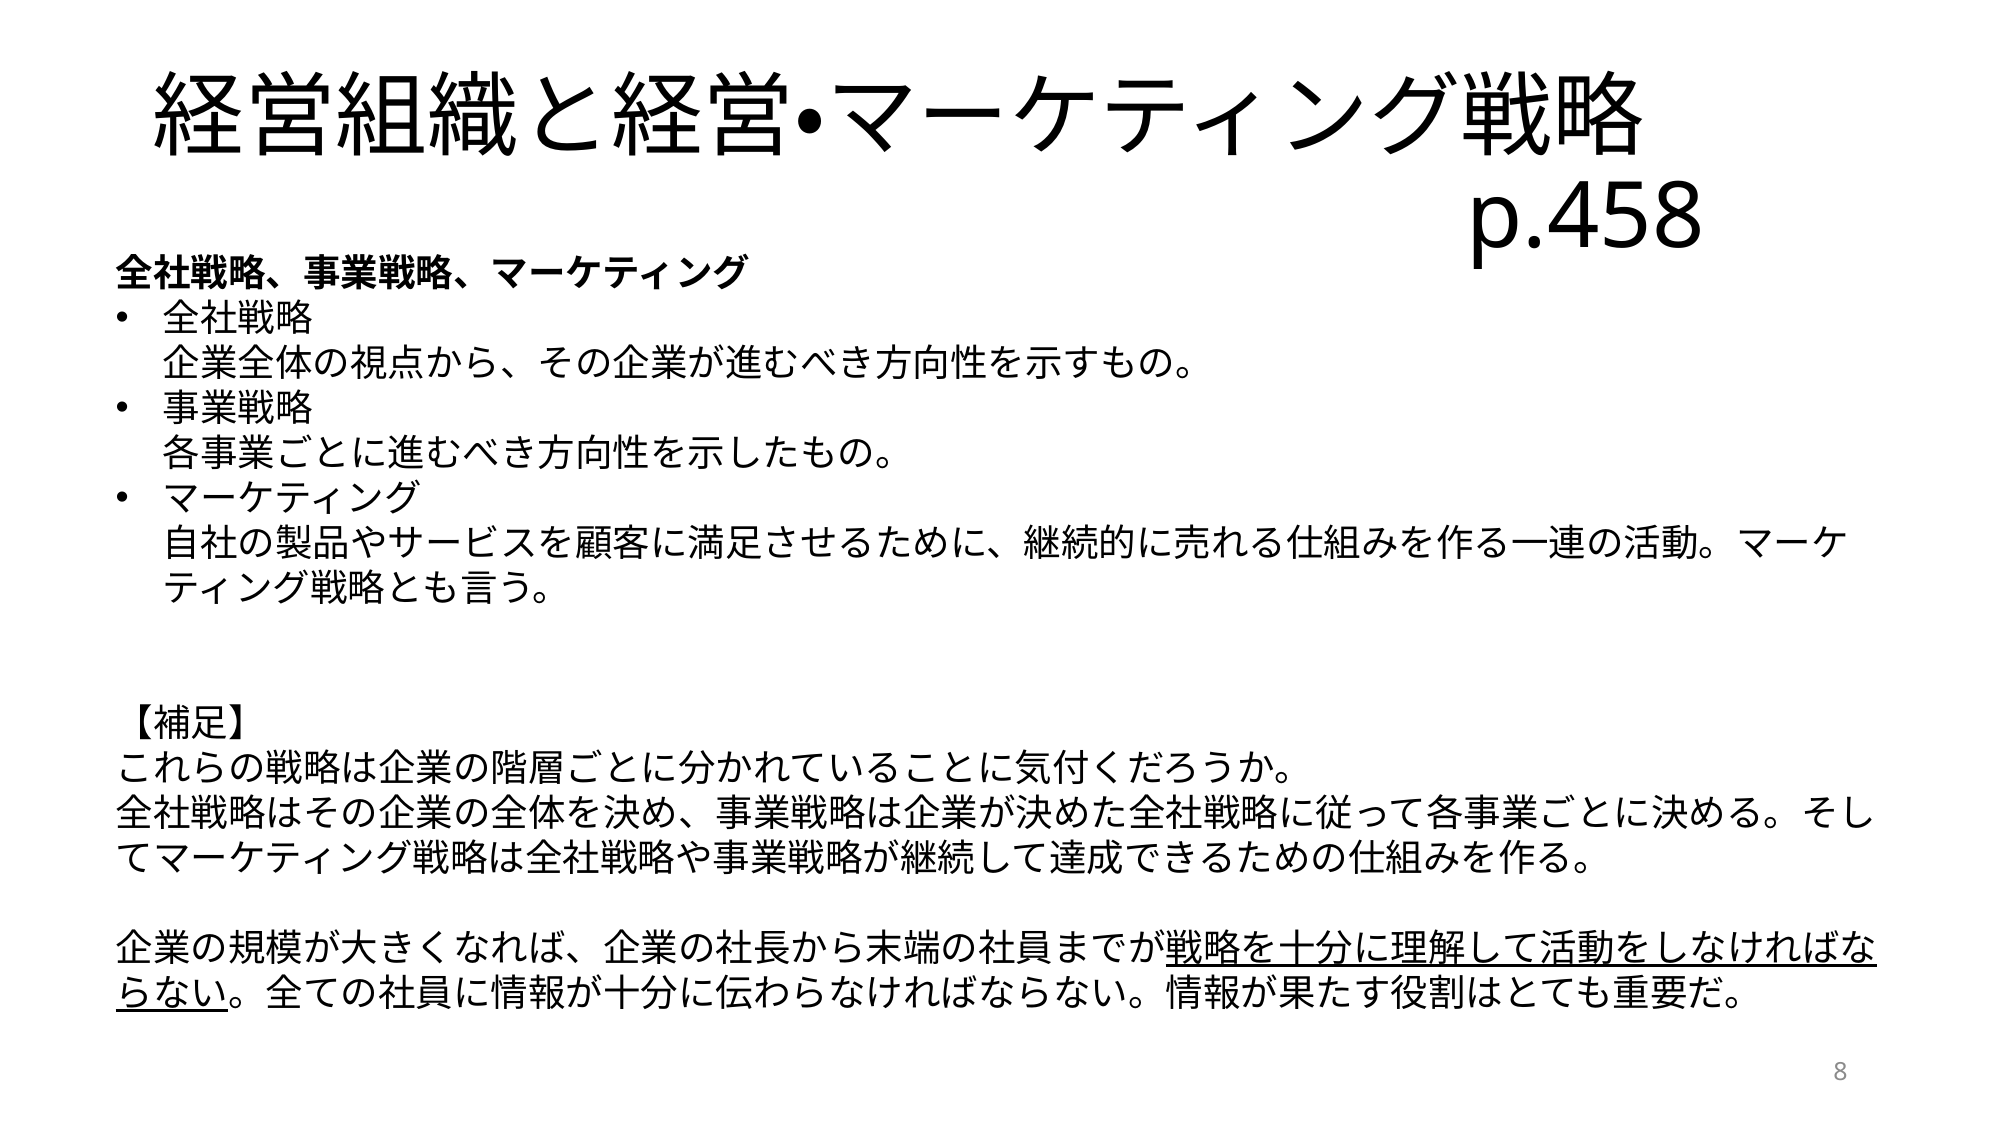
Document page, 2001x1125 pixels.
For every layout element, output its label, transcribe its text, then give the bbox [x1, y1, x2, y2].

title 経営組織と経営・マーケティング戦略 p.458 [137, 59, 1863, 241]
text_box 全社戦略、事業戦略、マーケティング 全社戦略 企業全体の視点から、その企業が進むべき方向性を示すもの。 事業戦略 各事業ごとに進むべき方向性を示したもの。 マーケティング 自社の製品やサービスを顧客に満足させるために、継続的に売れる仕組みを作る一連の活動。マーケティング戦略とも言う。 【補足】 これらの戦略は企業の階層ごとに分かれていることに気付くだろうか。 全社戦略はその企業の全体を決め、事業戦略は企業が決めた全社戦略に従って各事業ごとに決める。そしてマーケティング戦略は全社戦略や事業戦略が継続して達成できるための仕組みを作る。 企業の規模が大きくなれば、企業の社長から末端の社員までが戦略を十分に理解して活動をしなければならない。全ての社員に情報が十分に伝わらなければならない。情報が果たす役割はとても重要だ。 [100, 241, 1899, 1021]
slide_number 8 [1412, 1042, 1863, 1103]
